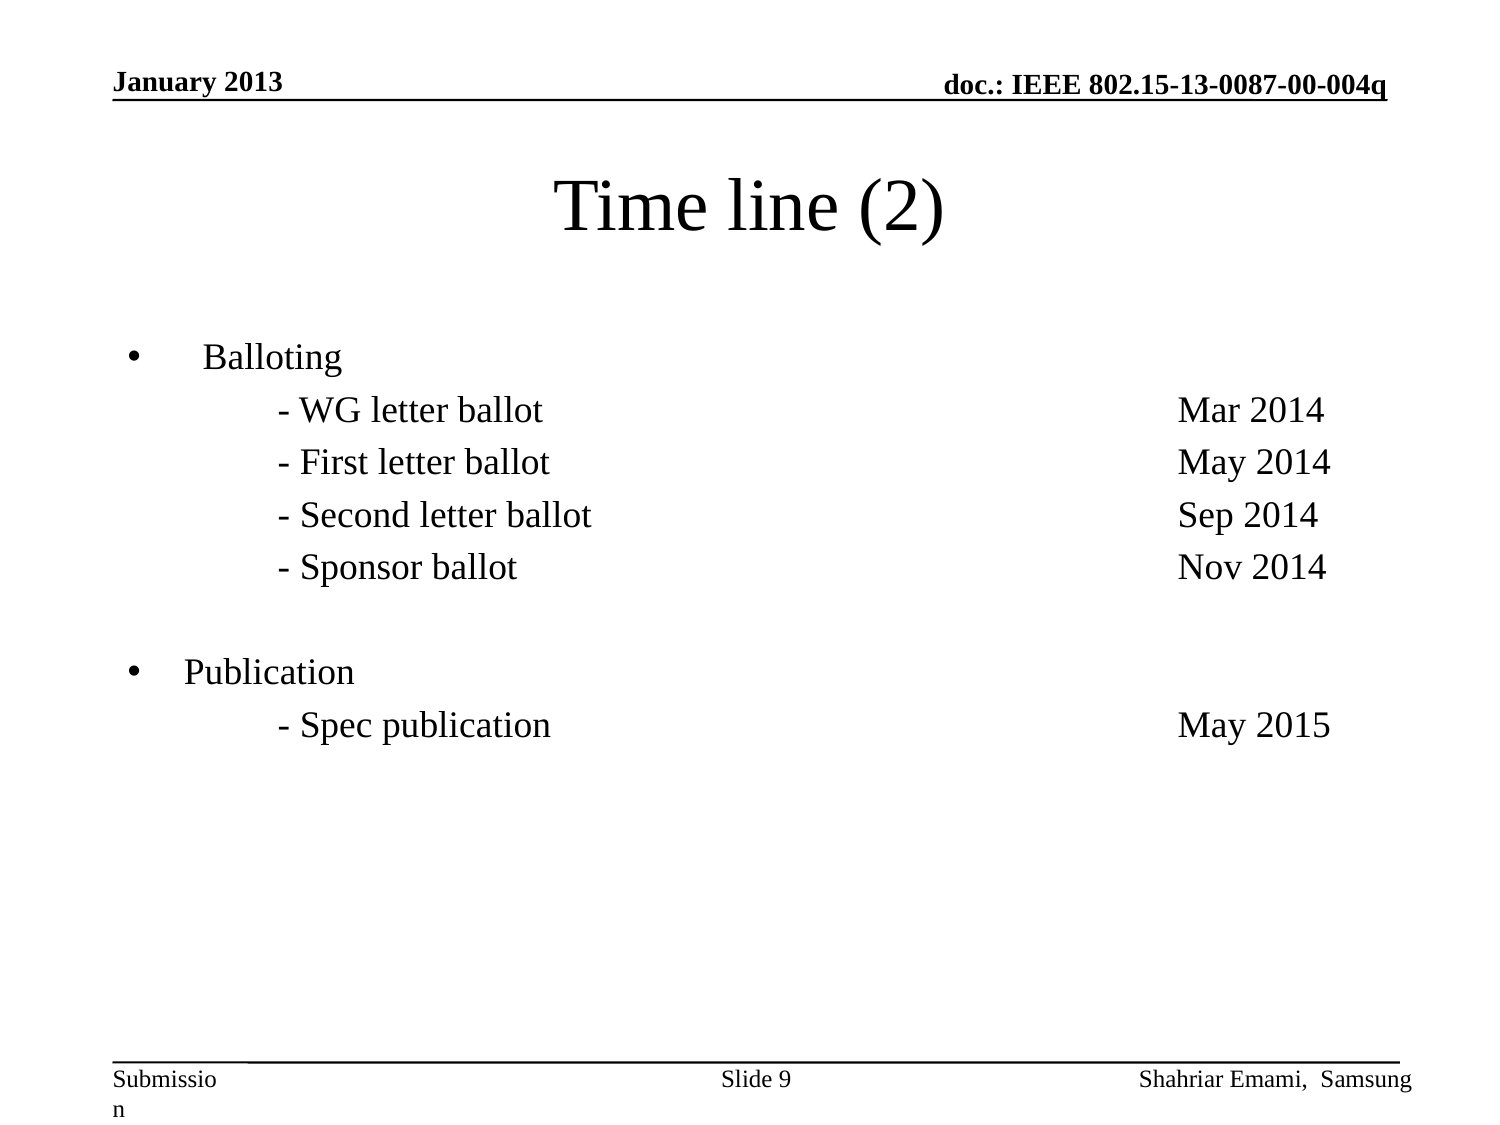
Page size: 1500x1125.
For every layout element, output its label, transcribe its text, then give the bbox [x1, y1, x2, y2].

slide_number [112, 61, 376, 98]
slide_number Slide 9 [712, 1061, 800, 1093]
title Time line (2) [112, 112, 1388, 288]
footer Shahriar Emami, Samsung [899, 1061, 1413, 1093]
list Balloting - WG letter ballot Mar 2014 - First letter ballot May 2014 - Second letter ballot Sep 2014 - Sponsor ballot Nov 2014 Publication - Spec publication May 2015 [112, 324, 1388, 1001]
